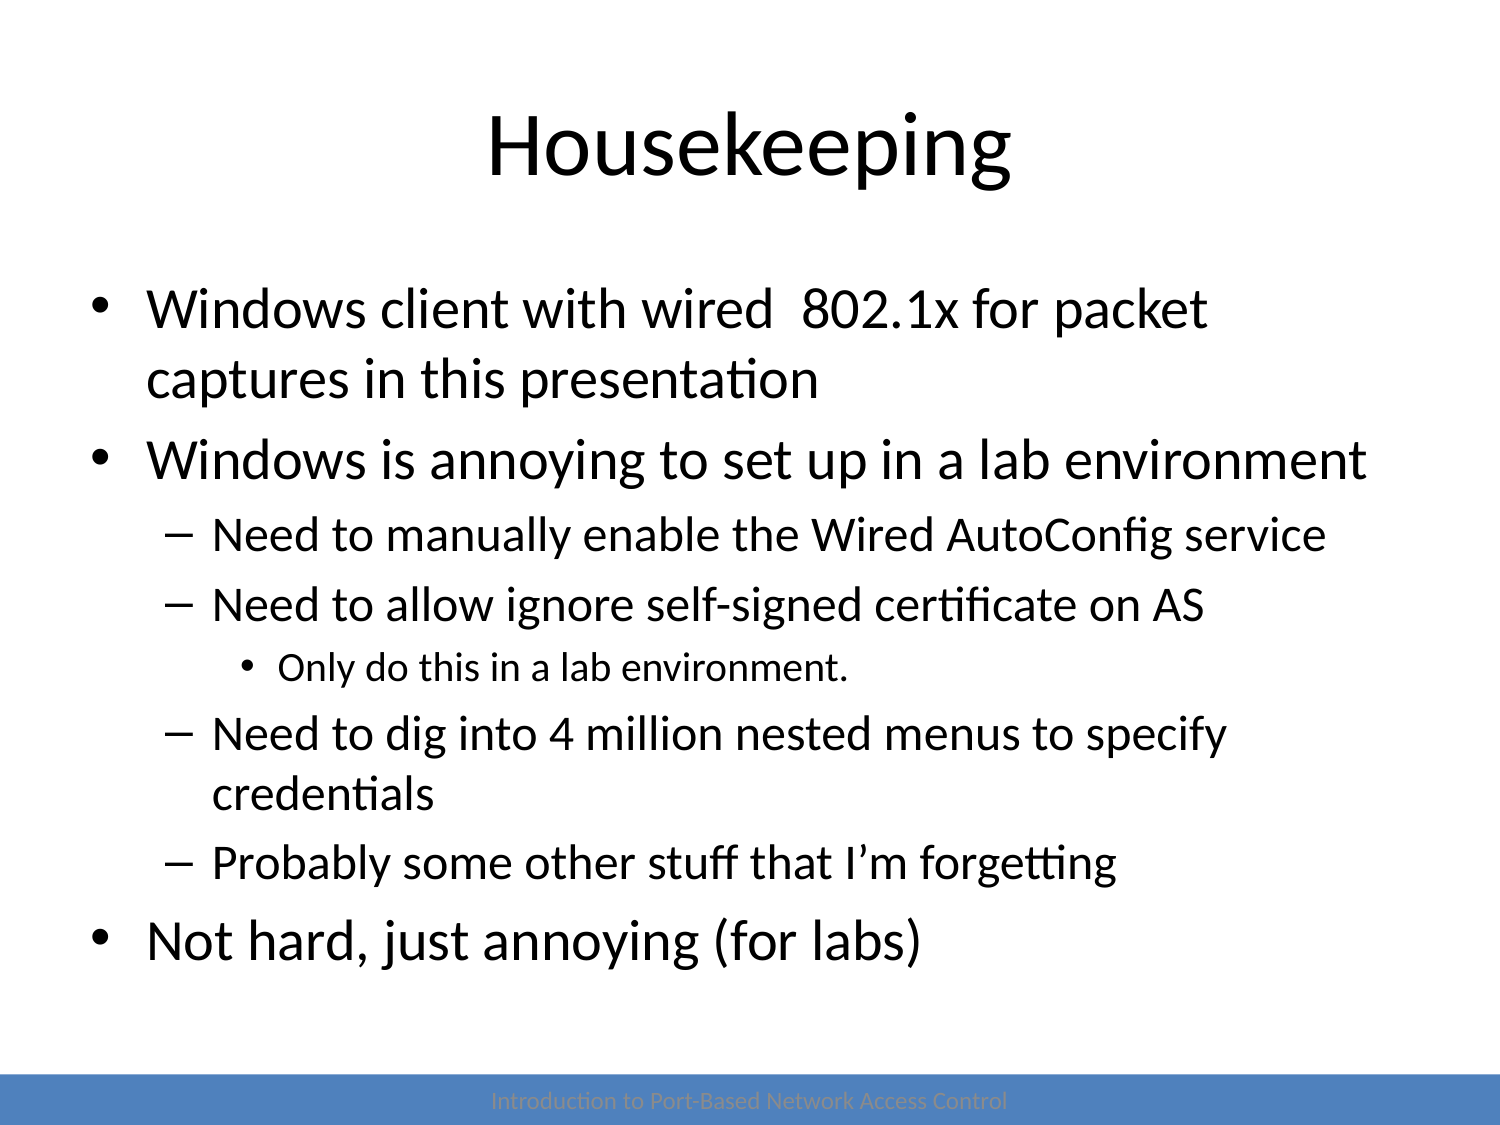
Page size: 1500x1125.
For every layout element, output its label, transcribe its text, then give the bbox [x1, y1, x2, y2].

title Housekeeping [75, 45, 1425, 233]
footer Introduction to Port-Based Network Access Control [0, 1074, 1500, 1125]
list Windows client with wired 802.1x for packet captures in this presentation Windows is annoying to set up in a lab environment Need to manually enable the Wired AutoConfig service Need to allow ignore self-signed certificate on AS Only do this in a lab environment. Need to dig into 4 million nested menus to specify credentials Probably some other stuff that I’m forgetting Not hard, just annoying (for labs) [75, 262, 1425, 1005]
